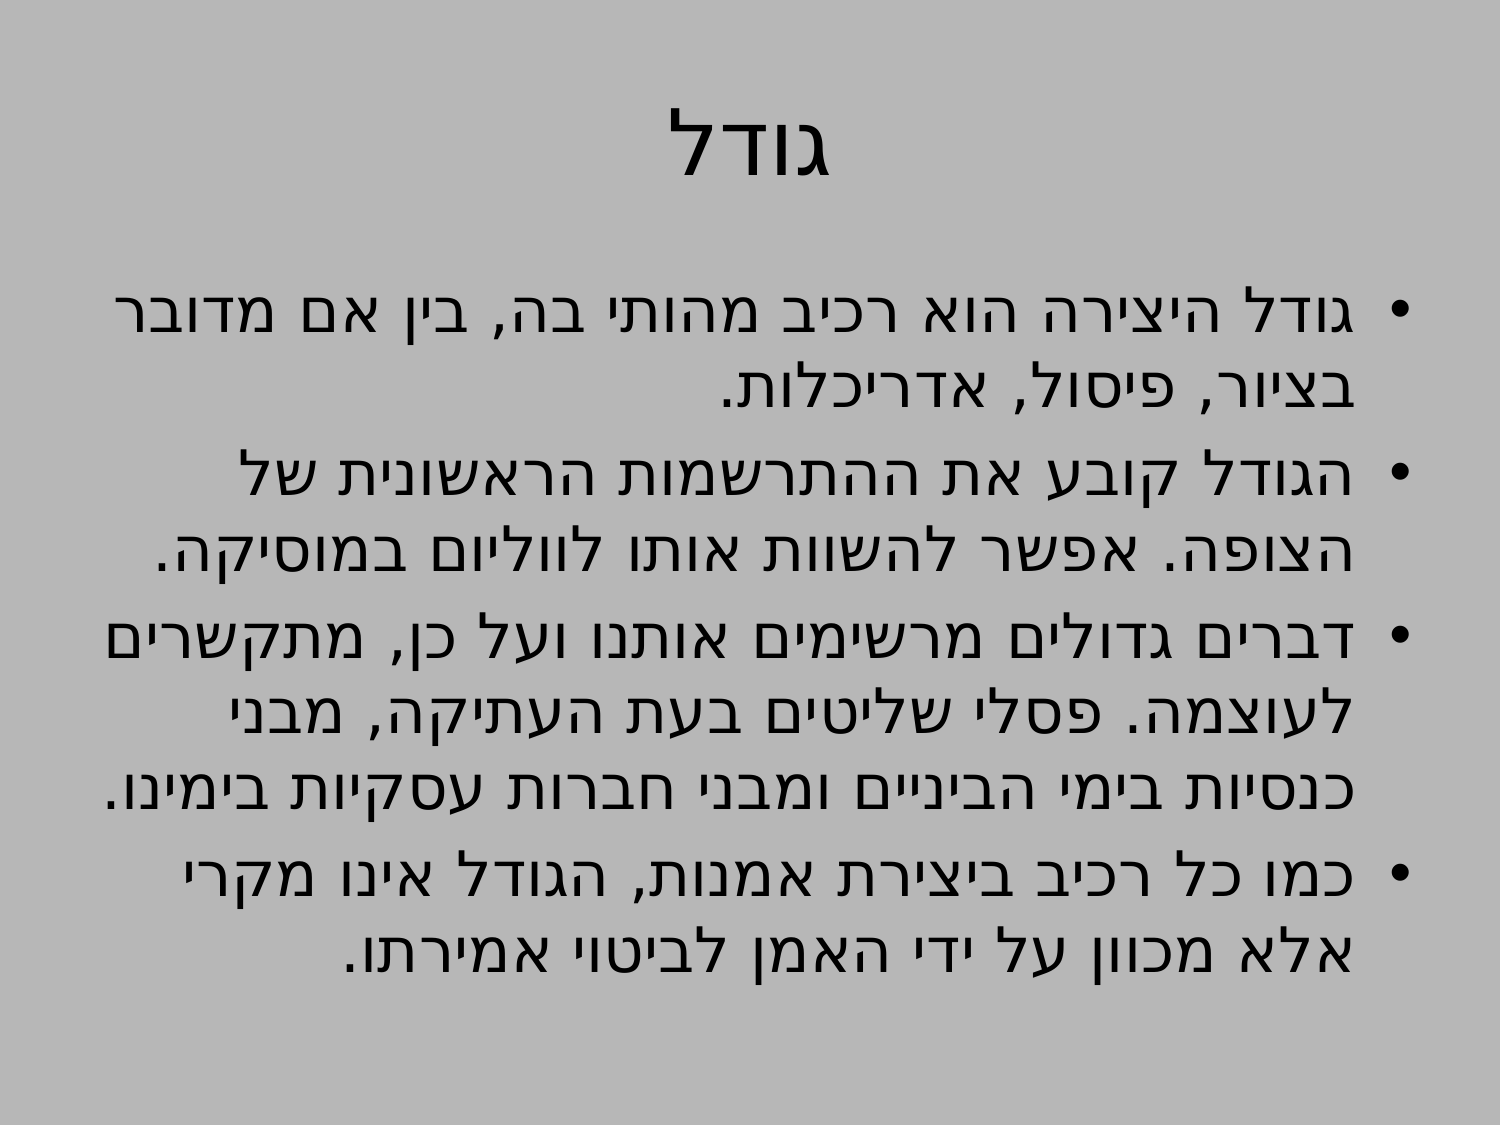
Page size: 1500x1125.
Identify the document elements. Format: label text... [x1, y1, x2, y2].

list גודל היצירה הוא רכיב מהותי בה, בין אם מדובר בציור, פיסול, אדריכלות. הגודל קובע את ההתרשמות הראשונית של הצופה. אפשר להשוות אותו לווליום במוסיקה. דברים גדולים מרשימים אותנו ועל כן, מתקשרים לעוצמה. פסלי שליטים בעת העתיקה, מבני כנסיות בימי הביניים ומבני חברות עסקיות בימינו. כמו כל רכיב ביצירת אמנות, הגודל אינו מקרי אלא מכוון על ידי האמן לביטוי אמירתו. [75, 262, 1425, 1005]
title גודל [75, 45, 1425, 233]
